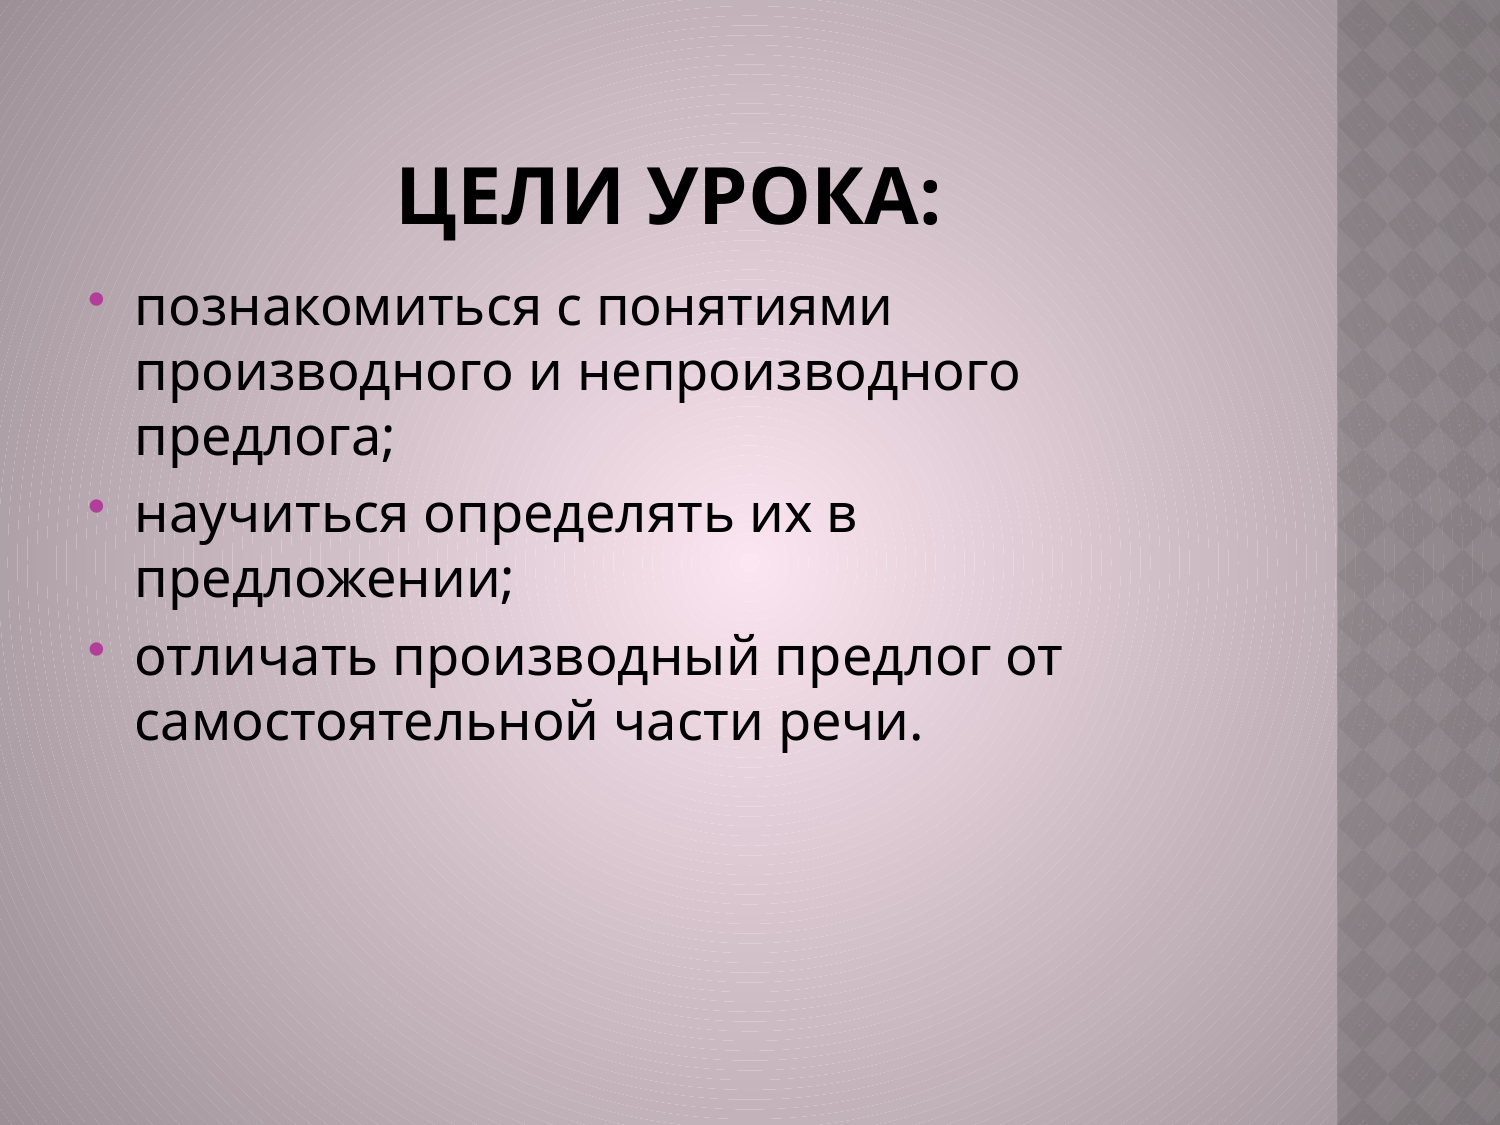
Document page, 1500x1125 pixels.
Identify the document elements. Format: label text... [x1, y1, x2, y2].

list познакомиться с понятиями производного и непроизводного предлога; научиться определять их в предложении; отличать производный предлог от самостоятельной части речи. [75, 264, 1263, 1059]
title Цели урока: [75, 52, 1263, 240]
